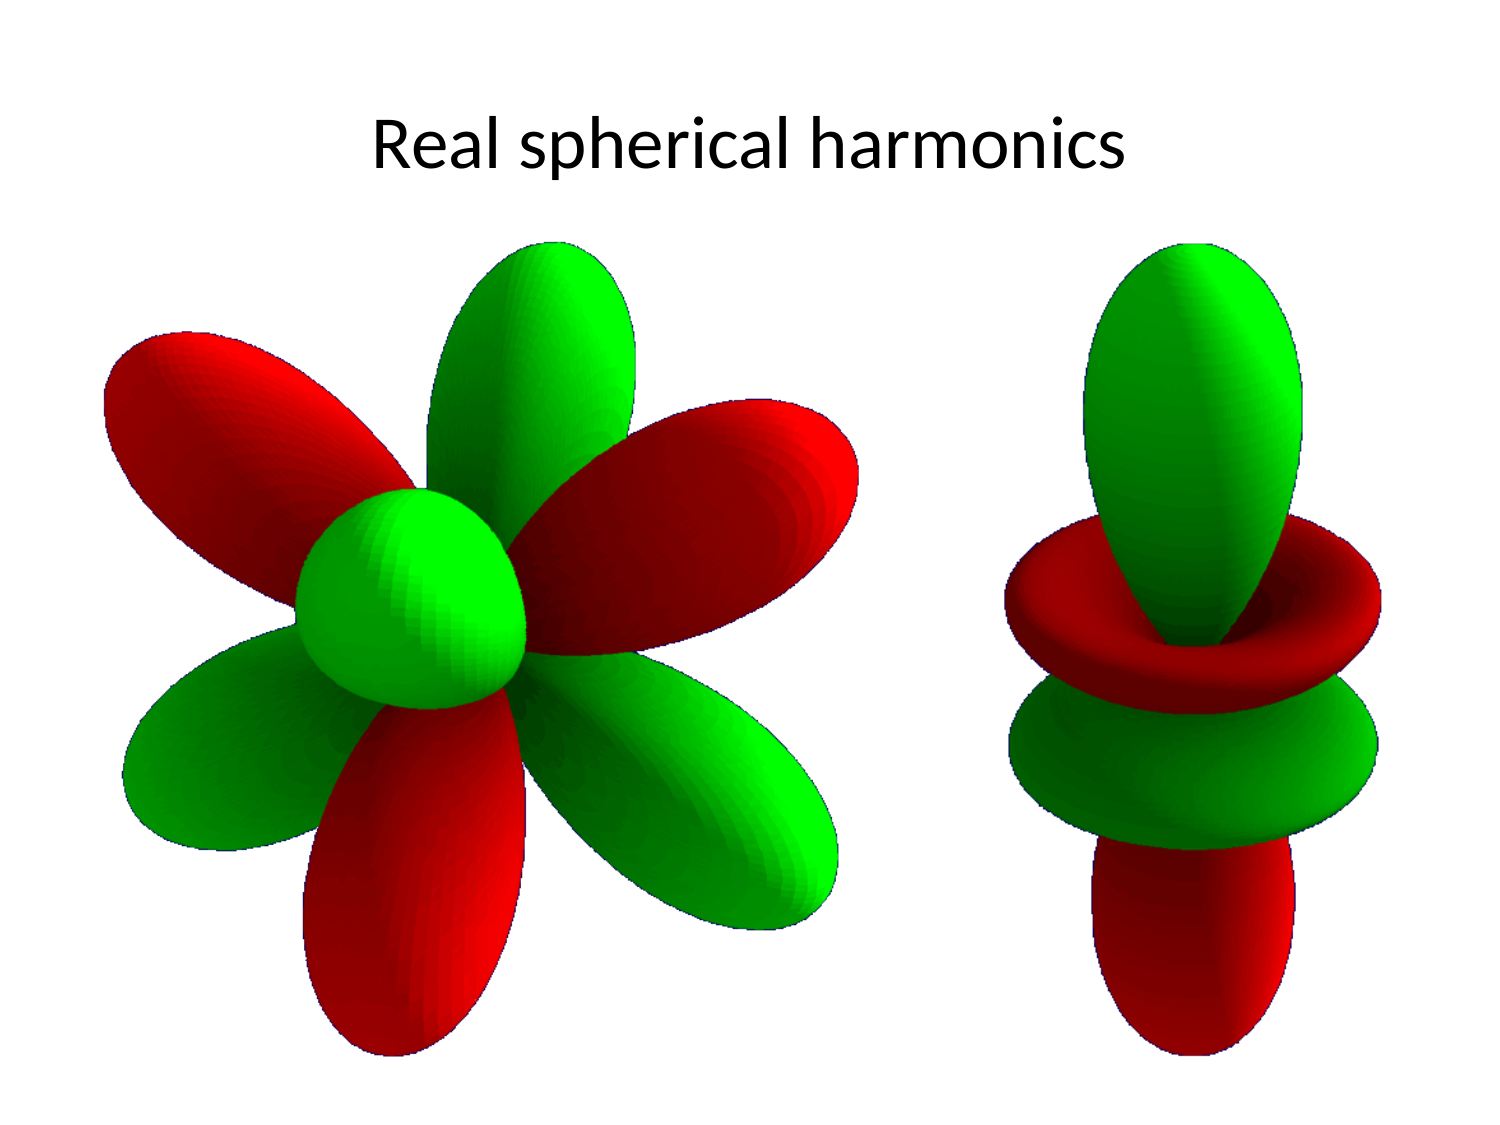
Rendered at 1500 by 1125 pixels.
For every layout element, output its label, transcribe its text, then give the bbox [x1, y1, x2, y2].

picture [999, 237, 1387, 1063]
picture [99, 237, 864, 1063]
title Real spherical harmonics [75, 45, 1425, 233]
